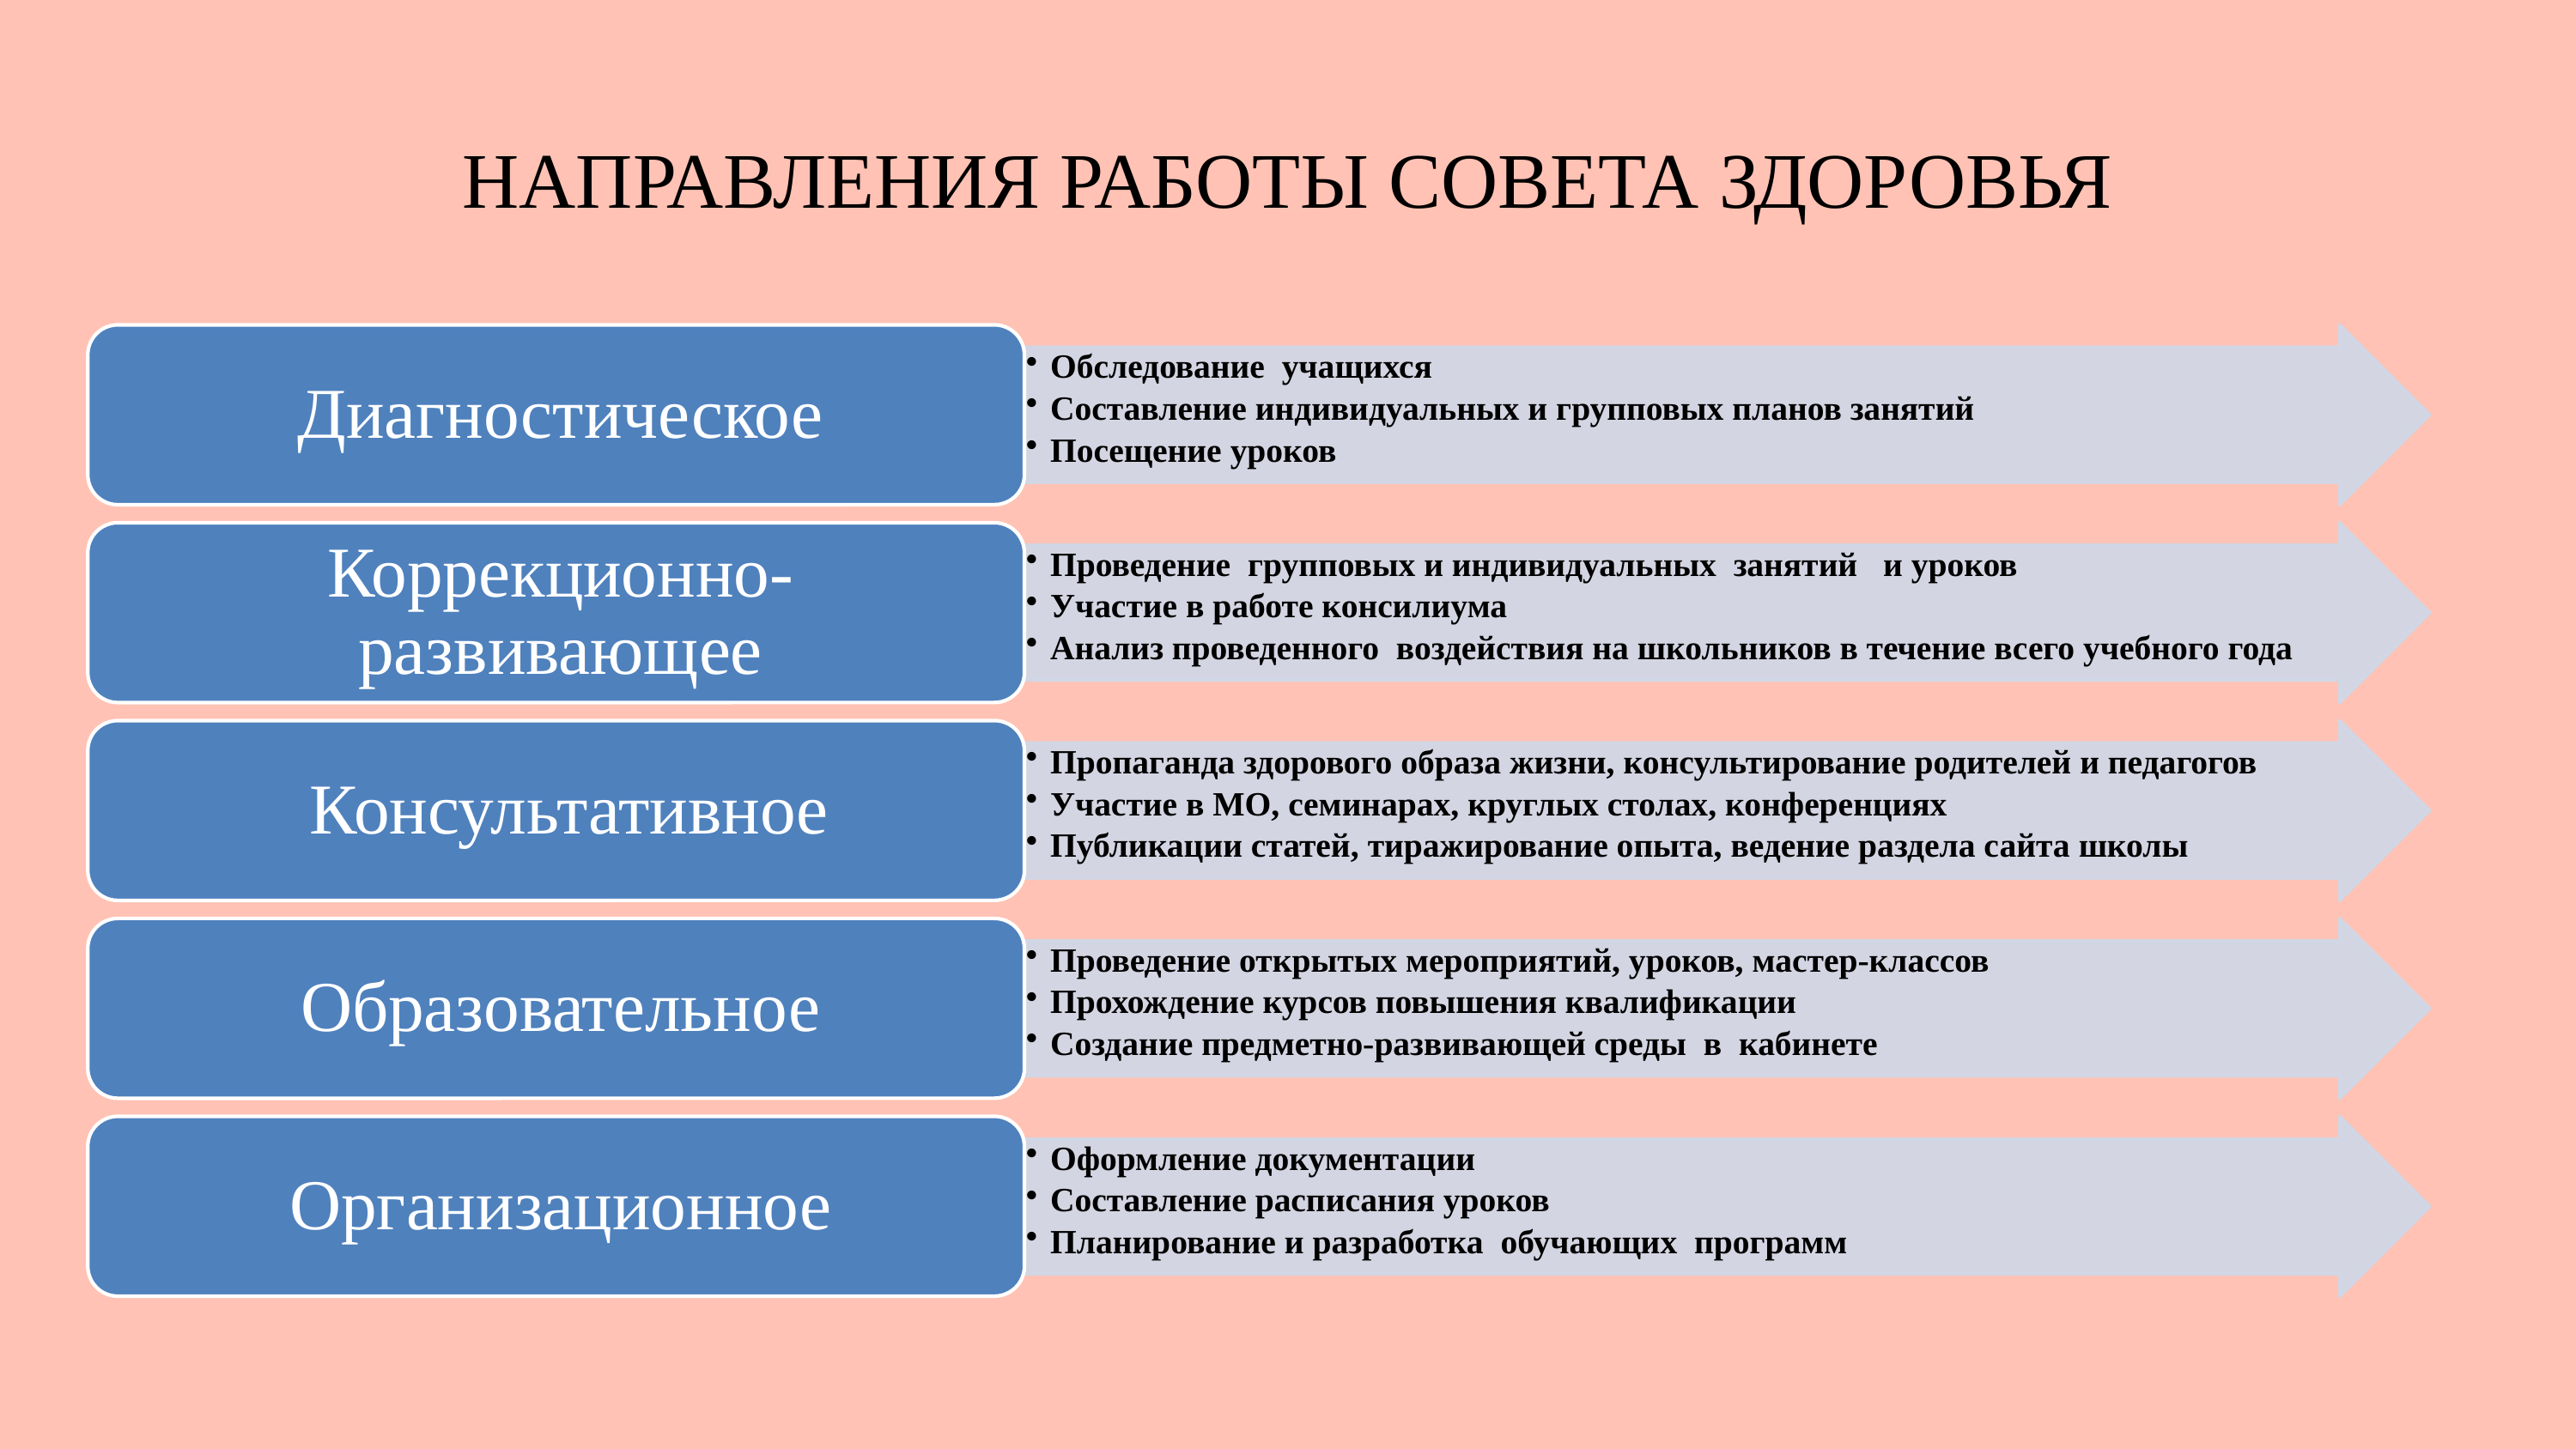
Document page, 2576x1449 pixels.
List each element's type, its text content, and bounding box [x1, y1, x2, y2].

title НАПРАВЛЕНИЯ РАБОТЫ СОВЕТА ЗДОРОВЬЯ [88, 124, 2488, 287]
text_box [87, 324, 2430, 1297]
